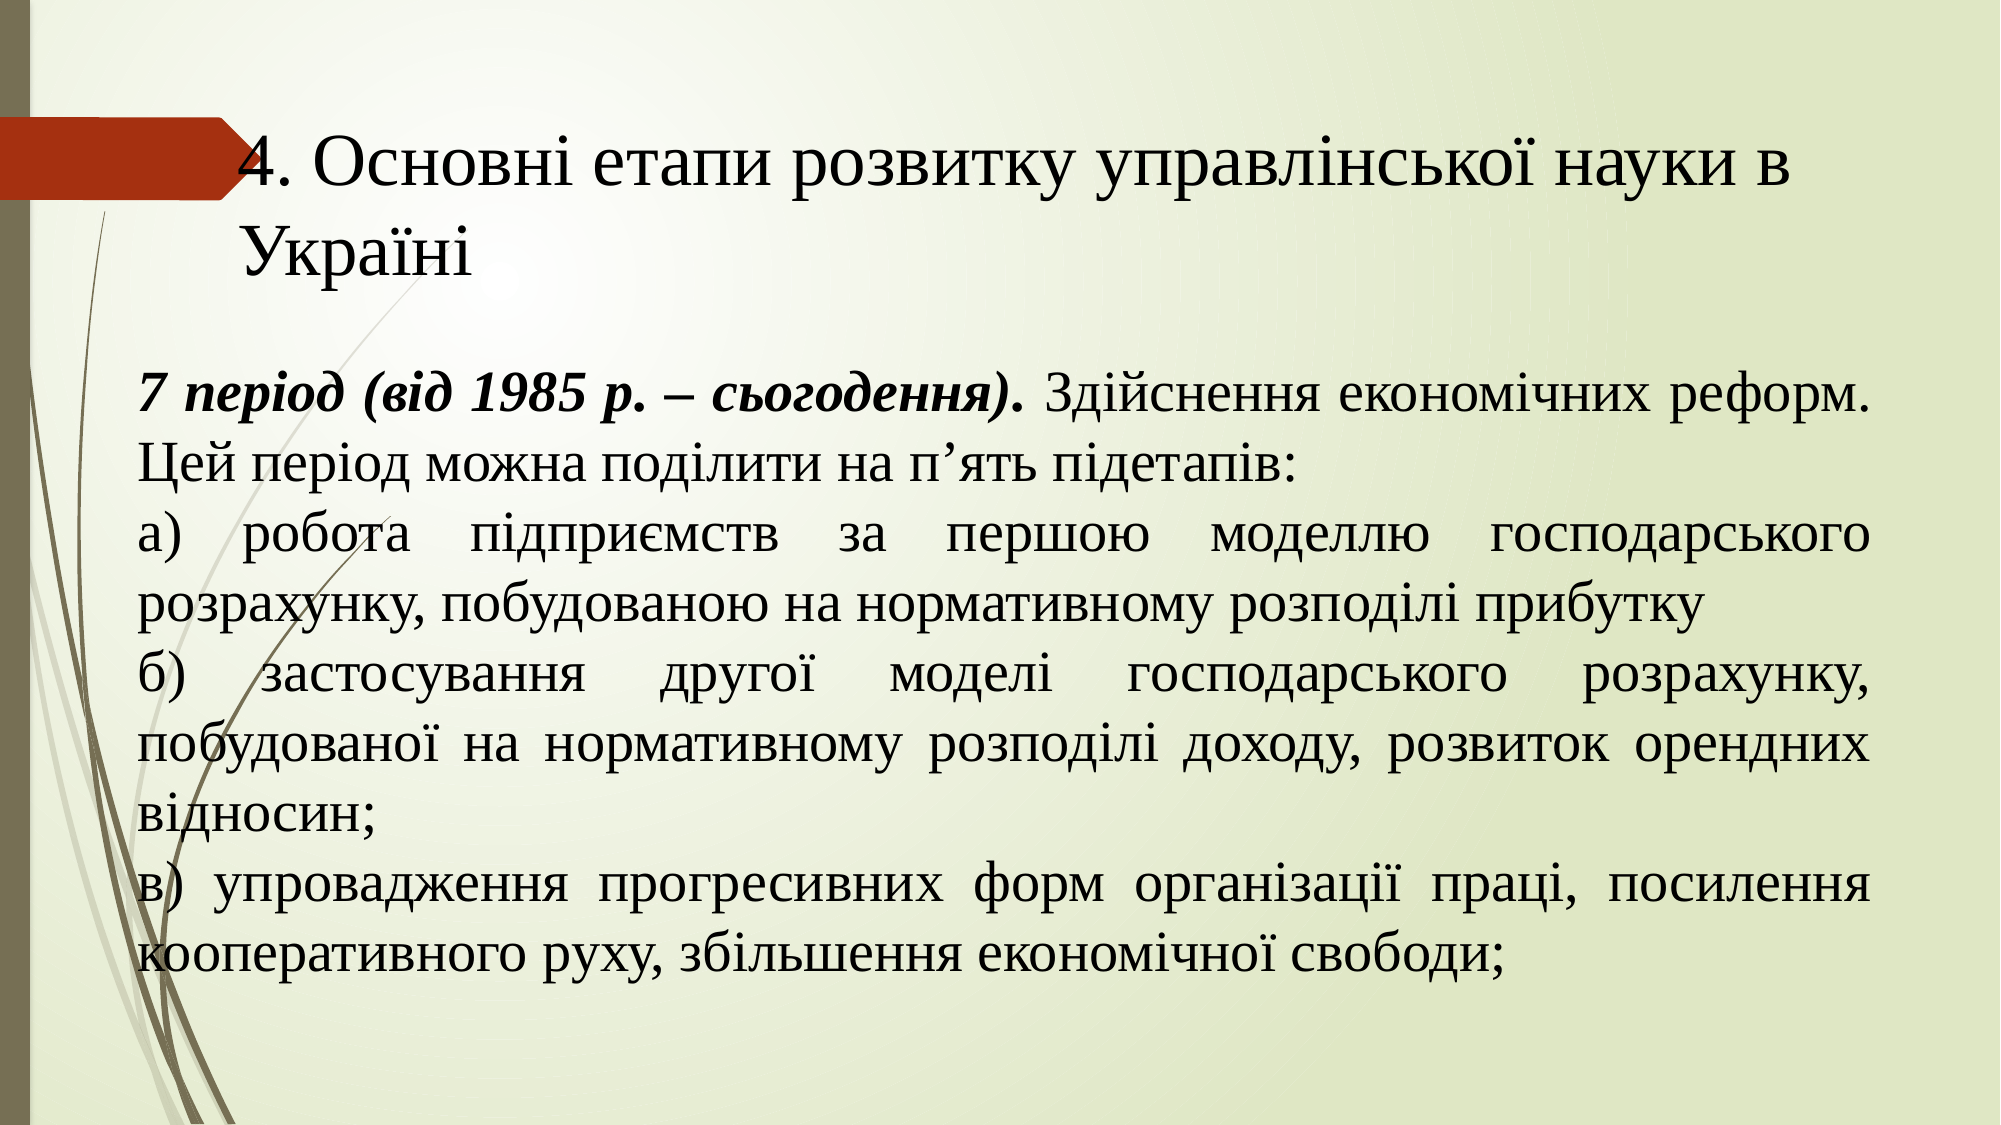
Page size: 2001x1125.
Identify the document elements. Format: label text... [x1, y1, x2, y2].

list 7 період (від 1985 р. – сьогодення). Здійснення економічних реформ. Цей період можна поділити на п’ять підетапів: а) робота підприємств за першою моделлю господарського розрахунку, побудованою на нормативному розподілі прибутку б) застосування другої моделі господарського розрахунку, побудованої на нормативному розподілі доходу, розвиток орендних відносин; в) упровадження прогресивних форм організації праці, посилення кооперативного руху, збільшення економічної свободи; [122, 345, 1888, 1037]
title 4. Основні етапи розвитку управлінської науки в Україні [222, 102, 1888, 321]
